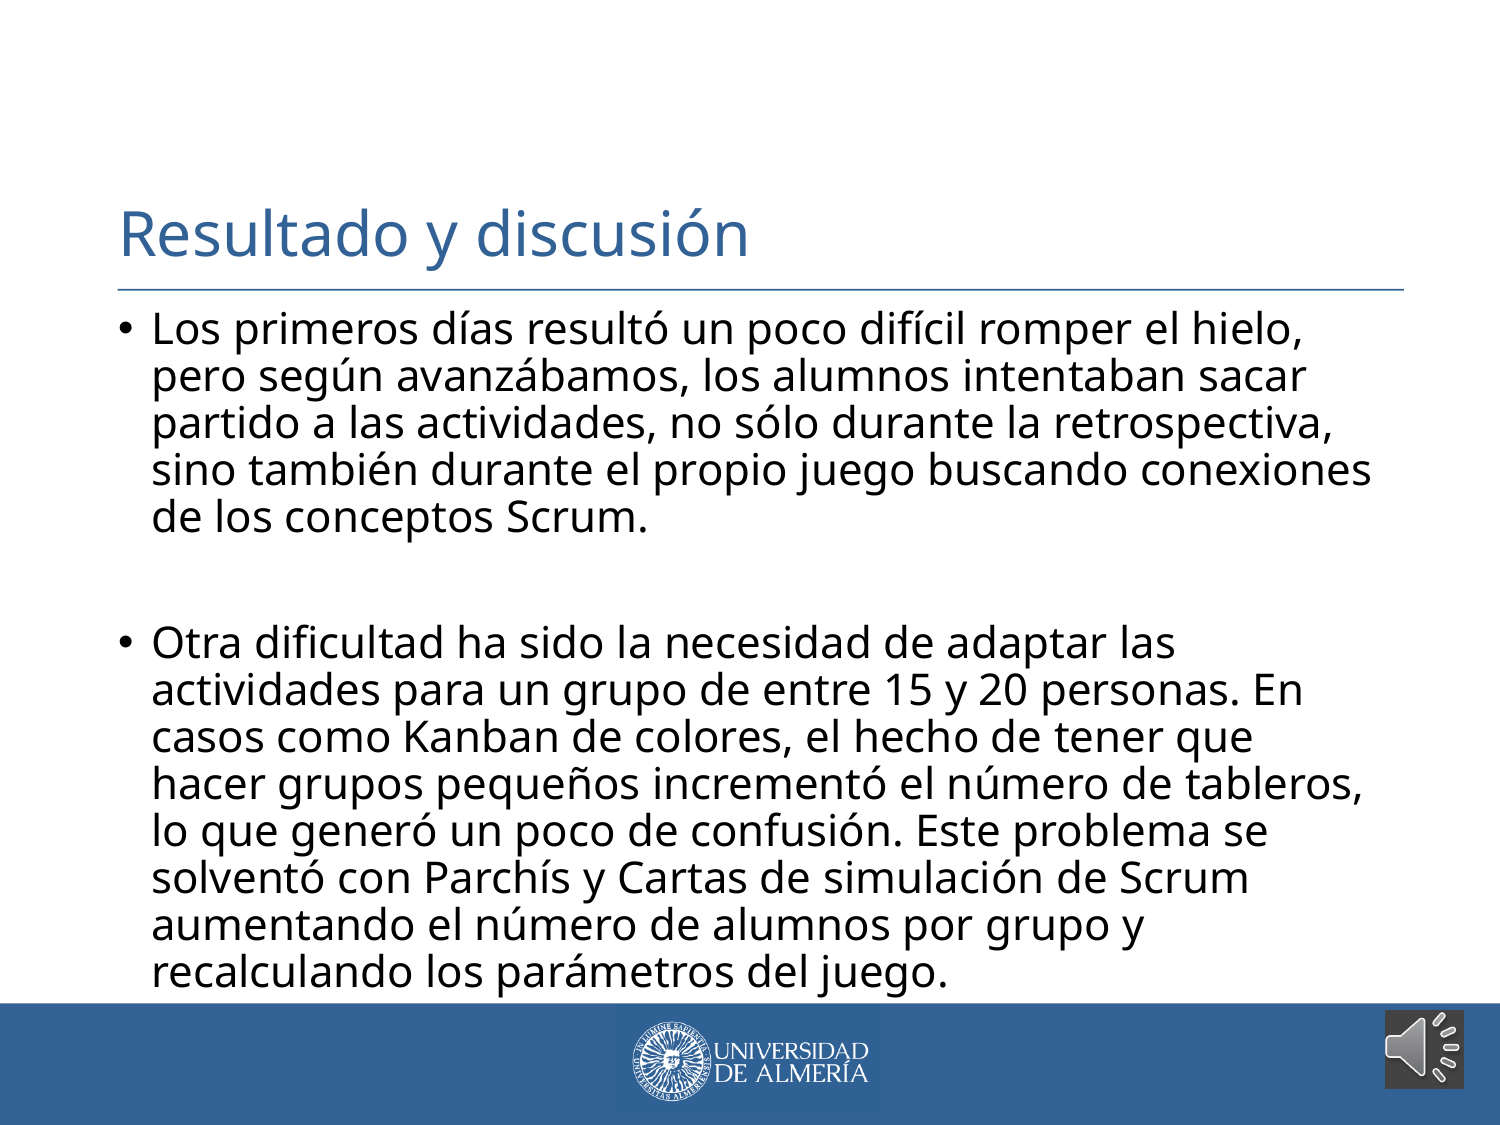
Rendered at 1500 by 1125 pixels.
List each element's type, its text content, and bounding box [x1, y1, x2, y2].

picture [616, 1014, 884, 1117]
title Resultado y discusión [103, 59, 1397, 278]
picture [1384, 1009, 1465, 1090]
list Los primeros días resultó un poco difícil romper el hielo, pero según avanzábamos, los alumnos intentaban sacar partido a las actividades, no sólo durante la retrospectiva, sino también durante el propio juego buscando conexiones de los conceptos Scrum. Otra dificultad ha sido la necesidad de adaptar las actividades para un grupo de entre 15 y 20 personas. En casos como Kanban de colores, el hecho de tener que hacer grupos pequeños incrementó el número de tableros, lo que generó un poco de confusión. Este problema se solventó con Parchís y Cartas de simulación de Scrum aumentando el número de alumnos por grupo y recalculando los parámetros del juego. [103, 299, 1397, 1014]
